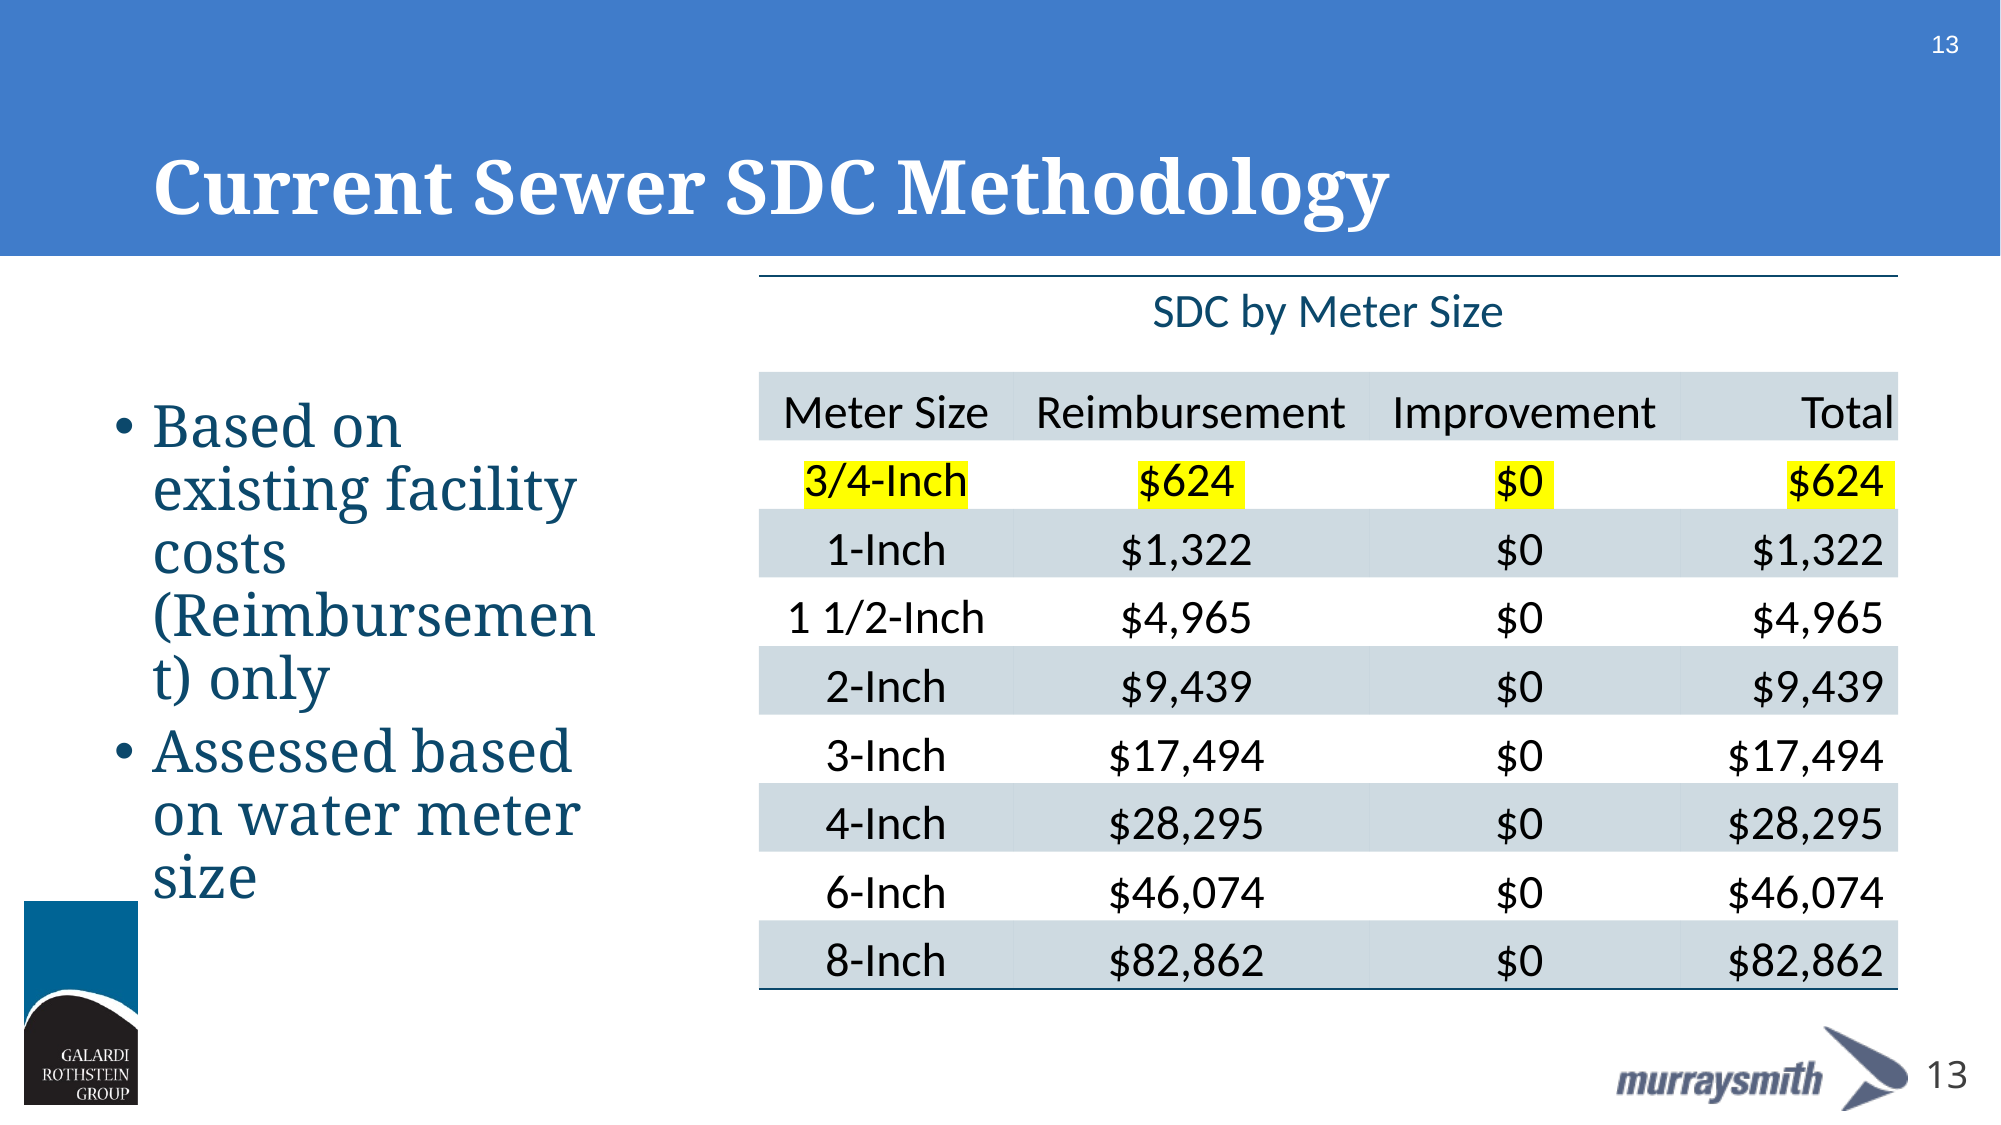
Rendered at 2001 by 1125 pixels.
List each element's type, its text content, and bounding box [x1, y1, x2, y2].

table_cell $4,965 [1014, 577, 1369, 646]
table_cell $46,074 [1014, 852, 1369, 920]
table_cell 8-Inch [759, 920, 1014, 988]
table_cell Total [1680, 372, 1898, 440]
table_cell $17,494 [1014, 715, 1369, 783]
table_cell $28,295 [1680, 783, 1898, 852]
table_header SDC by Meter Size [759, 277, 1898, 372]
table_cell $9,439 [1680, 646, 1898, 715]
picture [24, 990, 138, 1105]
table_cell $82,862 [1014, 920, 1369, 988]
table_cell $46,074 [1680, 852, 1898, 920]
table_cell 1-Inch [759, 509, 1014, 577]
table_cell $4,965 [1680, 577, 1898, 646]
table_cell $82,862 [1680, 920, 1898, 988]
table_cell 4-Inch [759, 783, 1014, 852]
table_cell 6-Inch [759, 852, 1014, 920]
table_cell Improvement [1369, 372, 1680, 440]
table_cell 1 1/2-Inch [759, 577, 1014, 646]
table_cell $0 [1369, 440, 1680, 509]
table_cell $0 [1369, 783, 1680, 852]
table_cell $1,322 [1680, 509, 1898, 577]
table_cell $1,322 [1014, 509, 1369, 577]
table_cell $0 [1369, 509, 1680, 577]
table_cell Reimbursement [1014, 372, 1369, 440]
table_cell 3-Inch [759, 715, 1014, 783]
text_box 13 [1908, 1043, 2000, 1110]
slide_number 13 [1754, 13, 1975, 74]
table_cell $9,439 [1014, 646, 1369, 715]
table_cell 2-Inch [759, 646, 1014, 715]
table_cell $624 [1014, 440, 1369, 509]
table_cell Meter Size [759, 372, 1014, 440]
table_cell $624 [1680, 440, 1898, 509]
table_cell $0 [1369, 646, 1680, 715]
table_cell $0 [1369, 920, 1680, 988]
title Current Sewer SDC Methodology [137, 20, 1863, 239]
picture [1616, 1026, 1908, 1111]
table_cell $0 [1369, 577, 1680, 646]
table_cell $0 [1369, 852, 1680, 920]
text_box Based on existing facility costs (Reimbursement) only Assessed based on water meter size [24, 369, 628, 1003]
table_cell $28,295 [1014, 783, 1369, 852]
table_cell $0 [1369, 715, 1680, 783]
table_cell 3/4-Inch [759, 440, 1014, 509]
table_cell $17,494 [1680, 715, 1898, 783]
